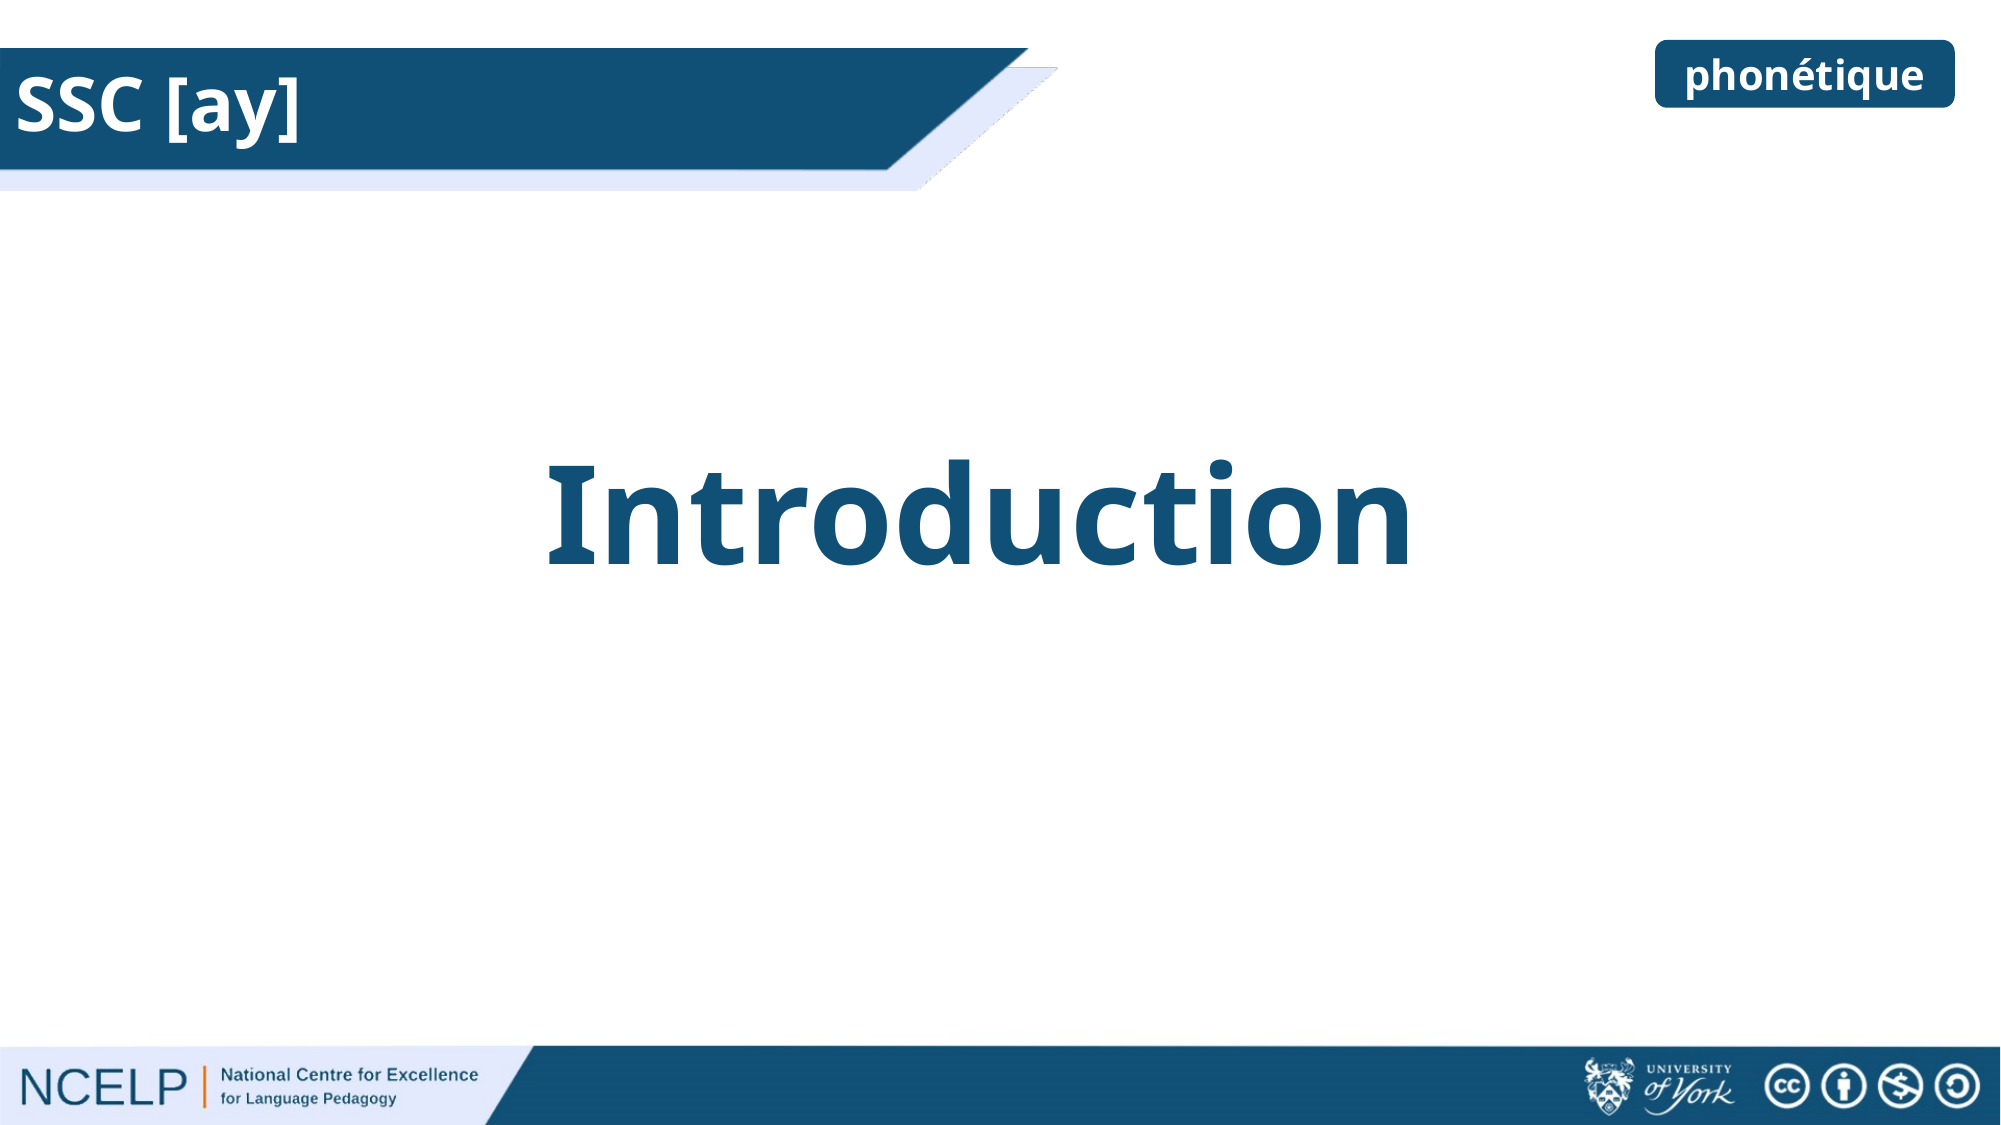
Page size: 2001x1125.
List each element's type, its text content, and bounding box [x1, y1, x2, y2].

text_box Introduction [53, 419, 1910, 600]
text_box phonétique [1655, 39, 1955, 108]
picture [0, 0, 2001, 1125]
